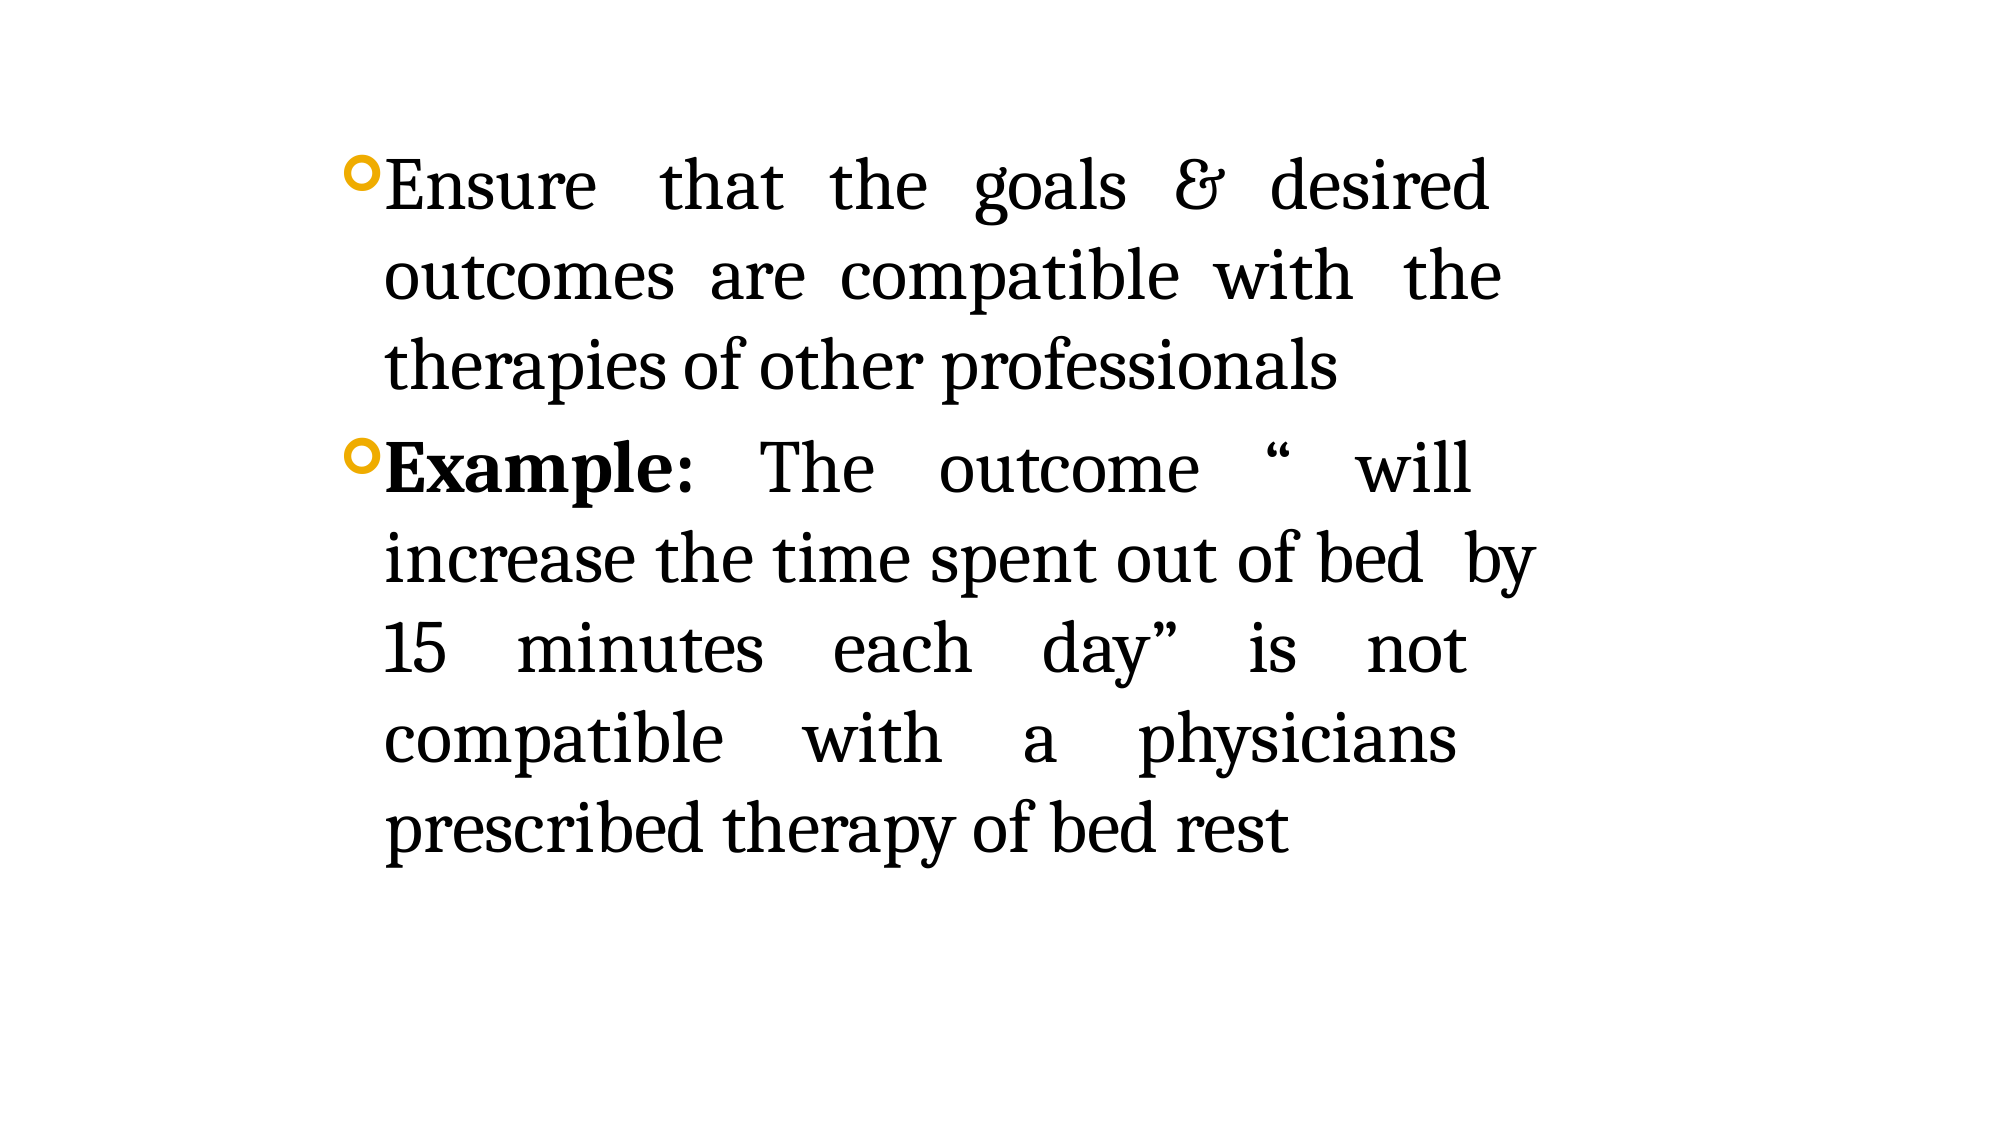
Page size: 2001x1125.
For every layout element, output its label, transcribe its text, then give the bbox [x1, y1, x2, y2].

text_box Ensure that the goals & desired outcomes are compatible with the therapies of other professionals Example: The outcome “ will increase the time spent out of bed by 15 minutes each day” is not compatible with a physicians prescribed therapy of bed rest [337, 132, 1538, 868]
